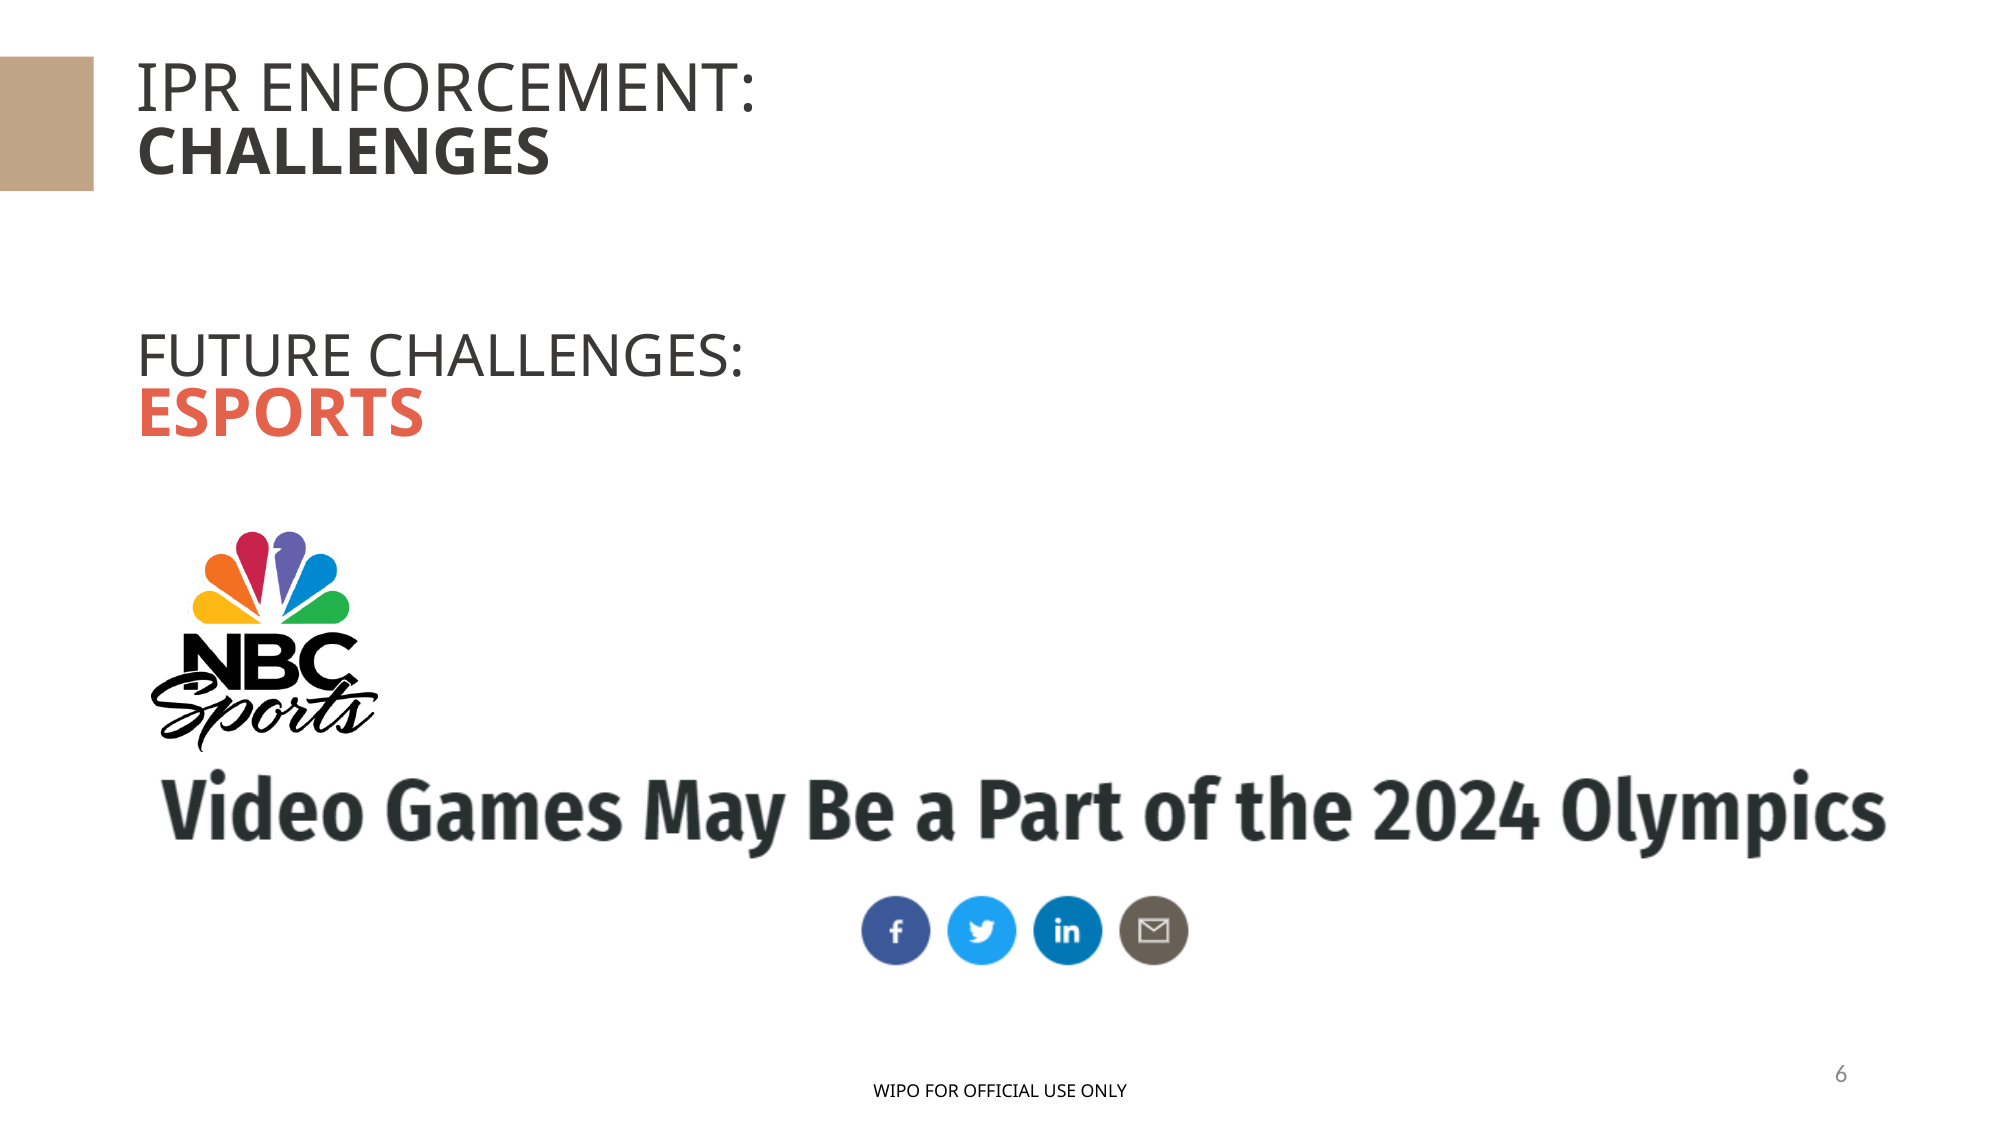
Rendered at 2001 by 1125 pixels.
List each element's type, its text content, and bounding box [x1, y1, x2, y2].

picture [77, 761, 1964, 992]
text_box [0, 56, 95, 192]
text_box IPR ENFORCEMENT: CHALLENGES [121, 54, 1250, 235]
slide_number 6 [1412, 1042, 1863, 1103]
picture [151, 527, 378, 752]
text_box FUTURE CHALLENGES: ESPORTS [121, 317, 1837, 458]
